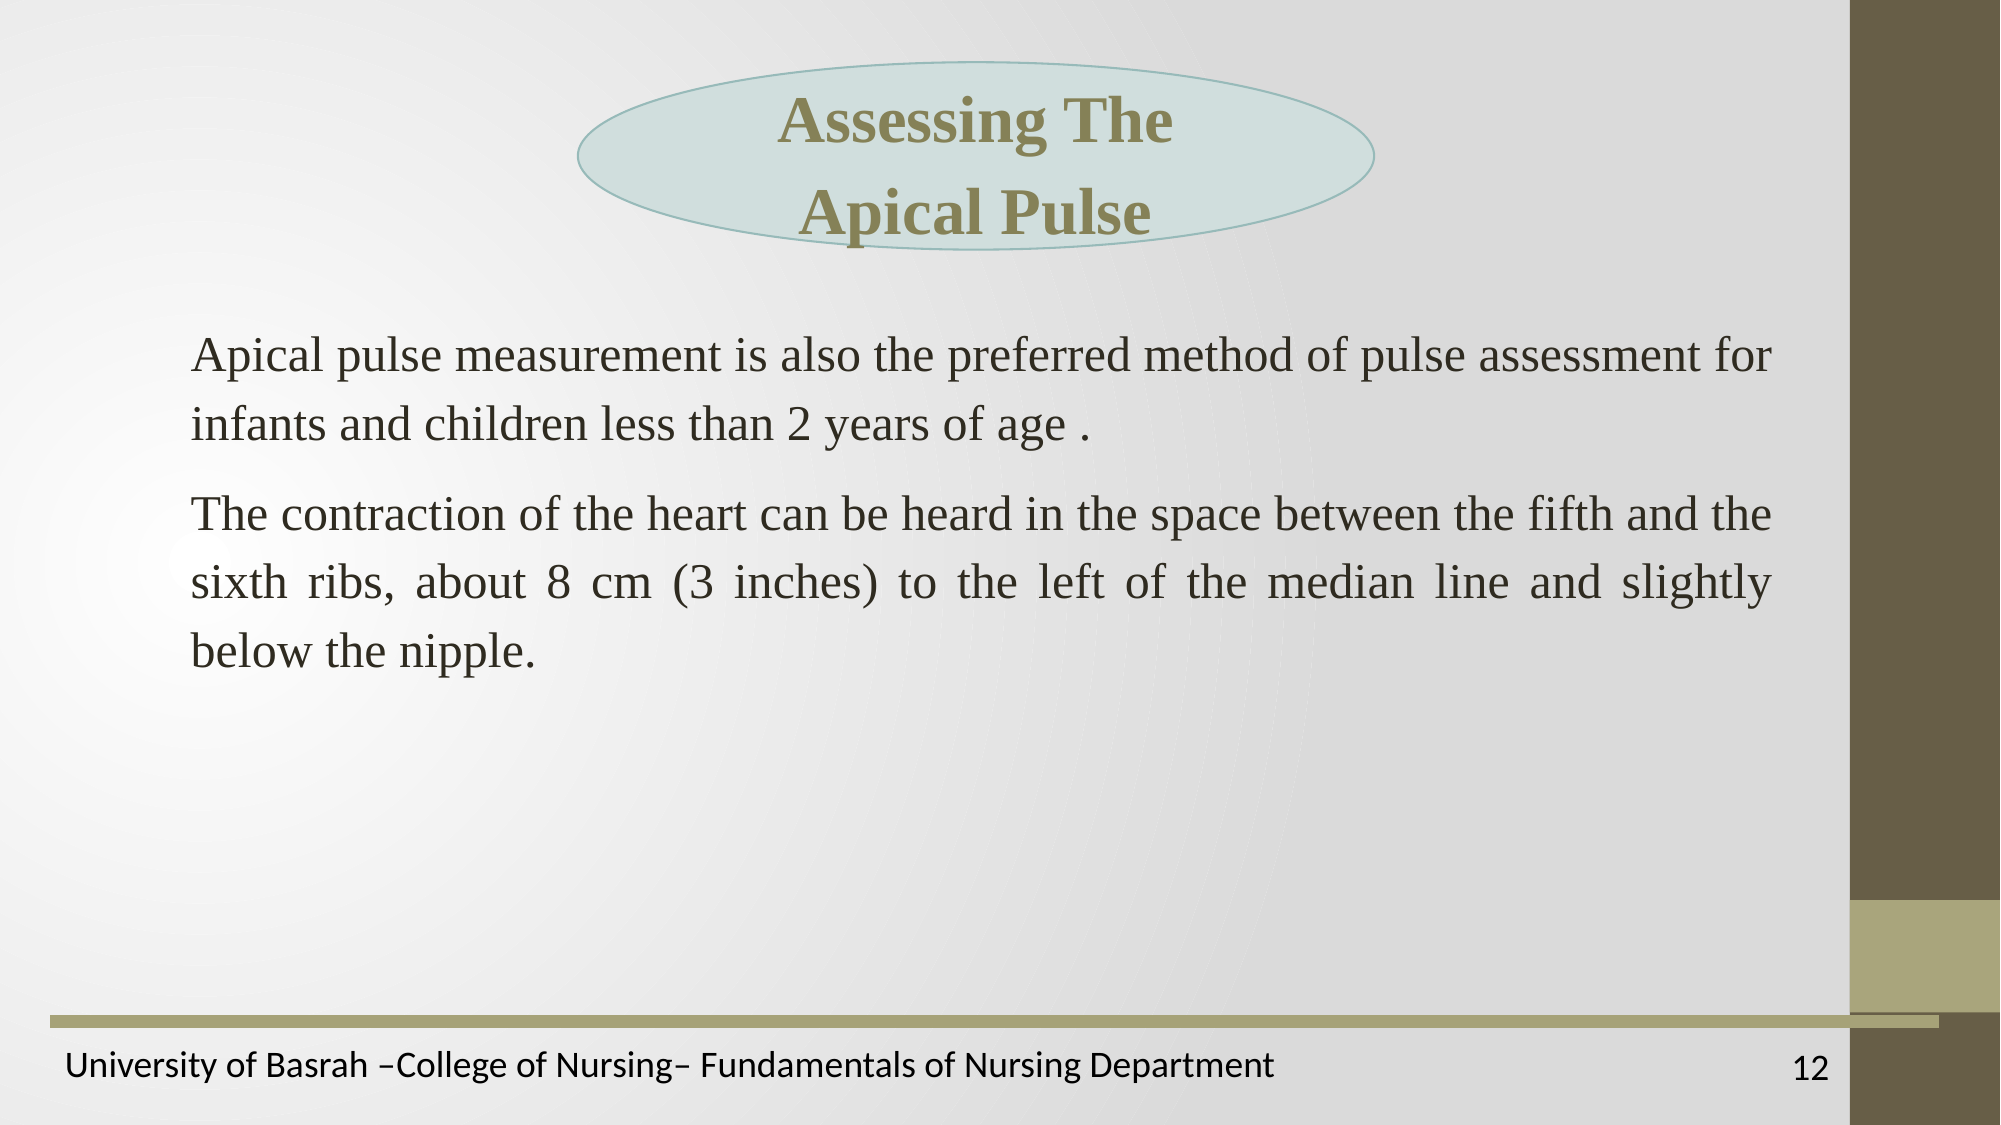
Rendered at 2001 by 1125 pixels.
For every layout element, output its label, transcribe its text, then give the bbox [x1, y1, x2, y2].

text_box Assessing The Apical Pulse [576, 61, 1376, 251]
text_box 12 [1639, 1022, 1981, 1109]
text_box [175, 282, 1862, 402]
text_box University of Basrah –College of Nursing– Fundamentals of Nursing Department [49, 1032, 1348, 1093]
text_box [175, 114, 1169, 265]
text_box Apical pulse measurement is also the preferred method of pulse assessment for infants and children less than 2 years of age . The contraction of the heart can be heard in the space between the fifth and the sixth ribs, about 8 cm (3 inches) to the left of the median line and slightly below the nipple. [175, 304, 1789, 776]
